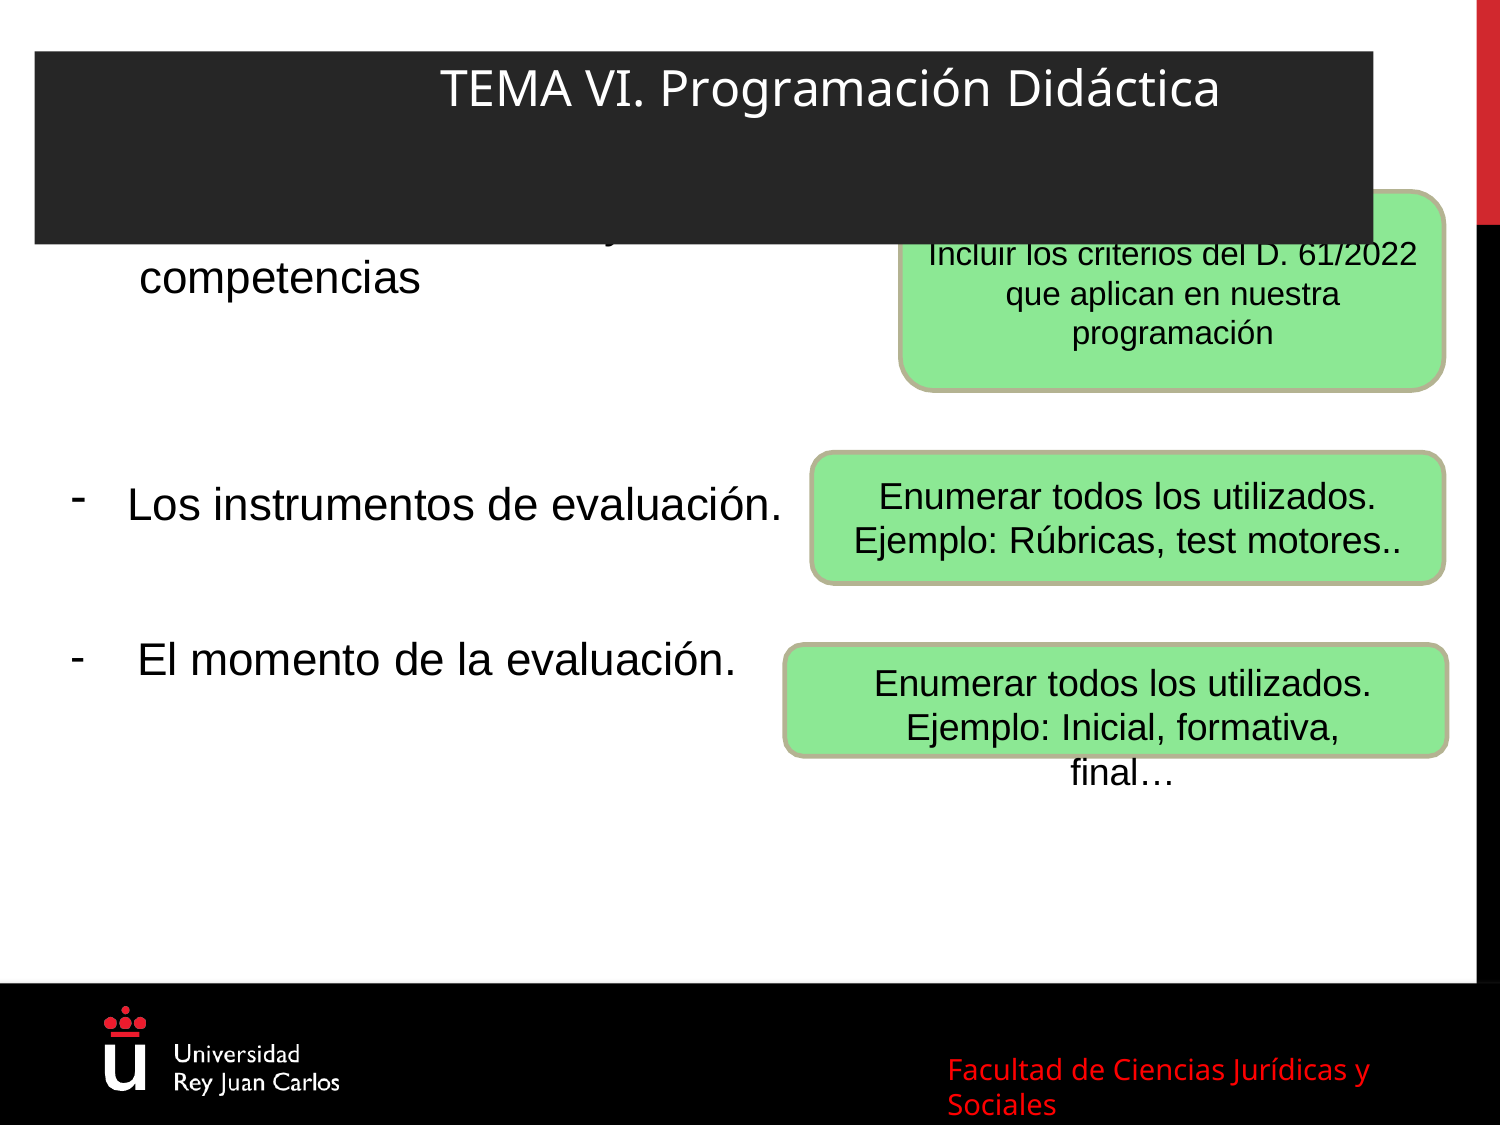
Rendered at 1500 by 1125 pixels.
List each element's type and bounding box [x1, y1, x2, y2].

text_box [0, 0, 1500, 1125]
text_box [782, 449, 1450, 759]
